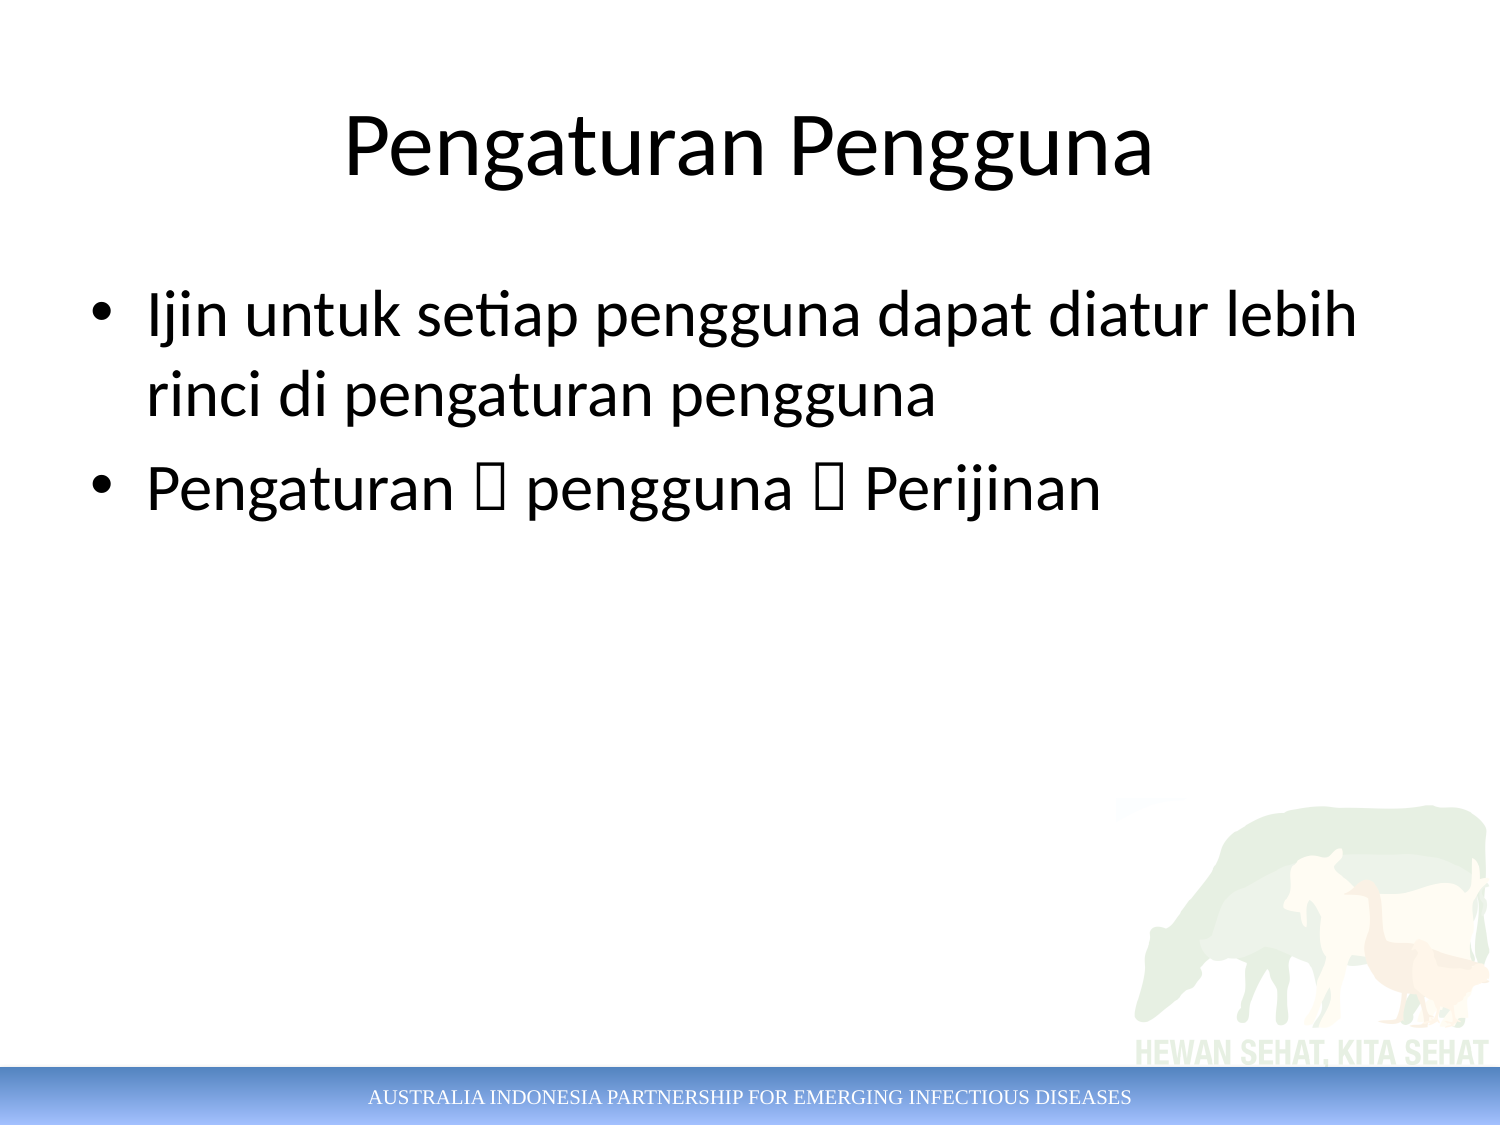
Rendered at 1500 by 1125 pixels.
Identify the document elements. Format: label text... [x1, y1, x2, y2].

title Pengaturan Pengguna [75, 45, 1425, 233]
list Ijin untuk setiap pengguna dapat diatur lebih rinci di pengaturan pengguna Pengaturan  pengguna  Perijinan [75, 262, 1425, 1005]
